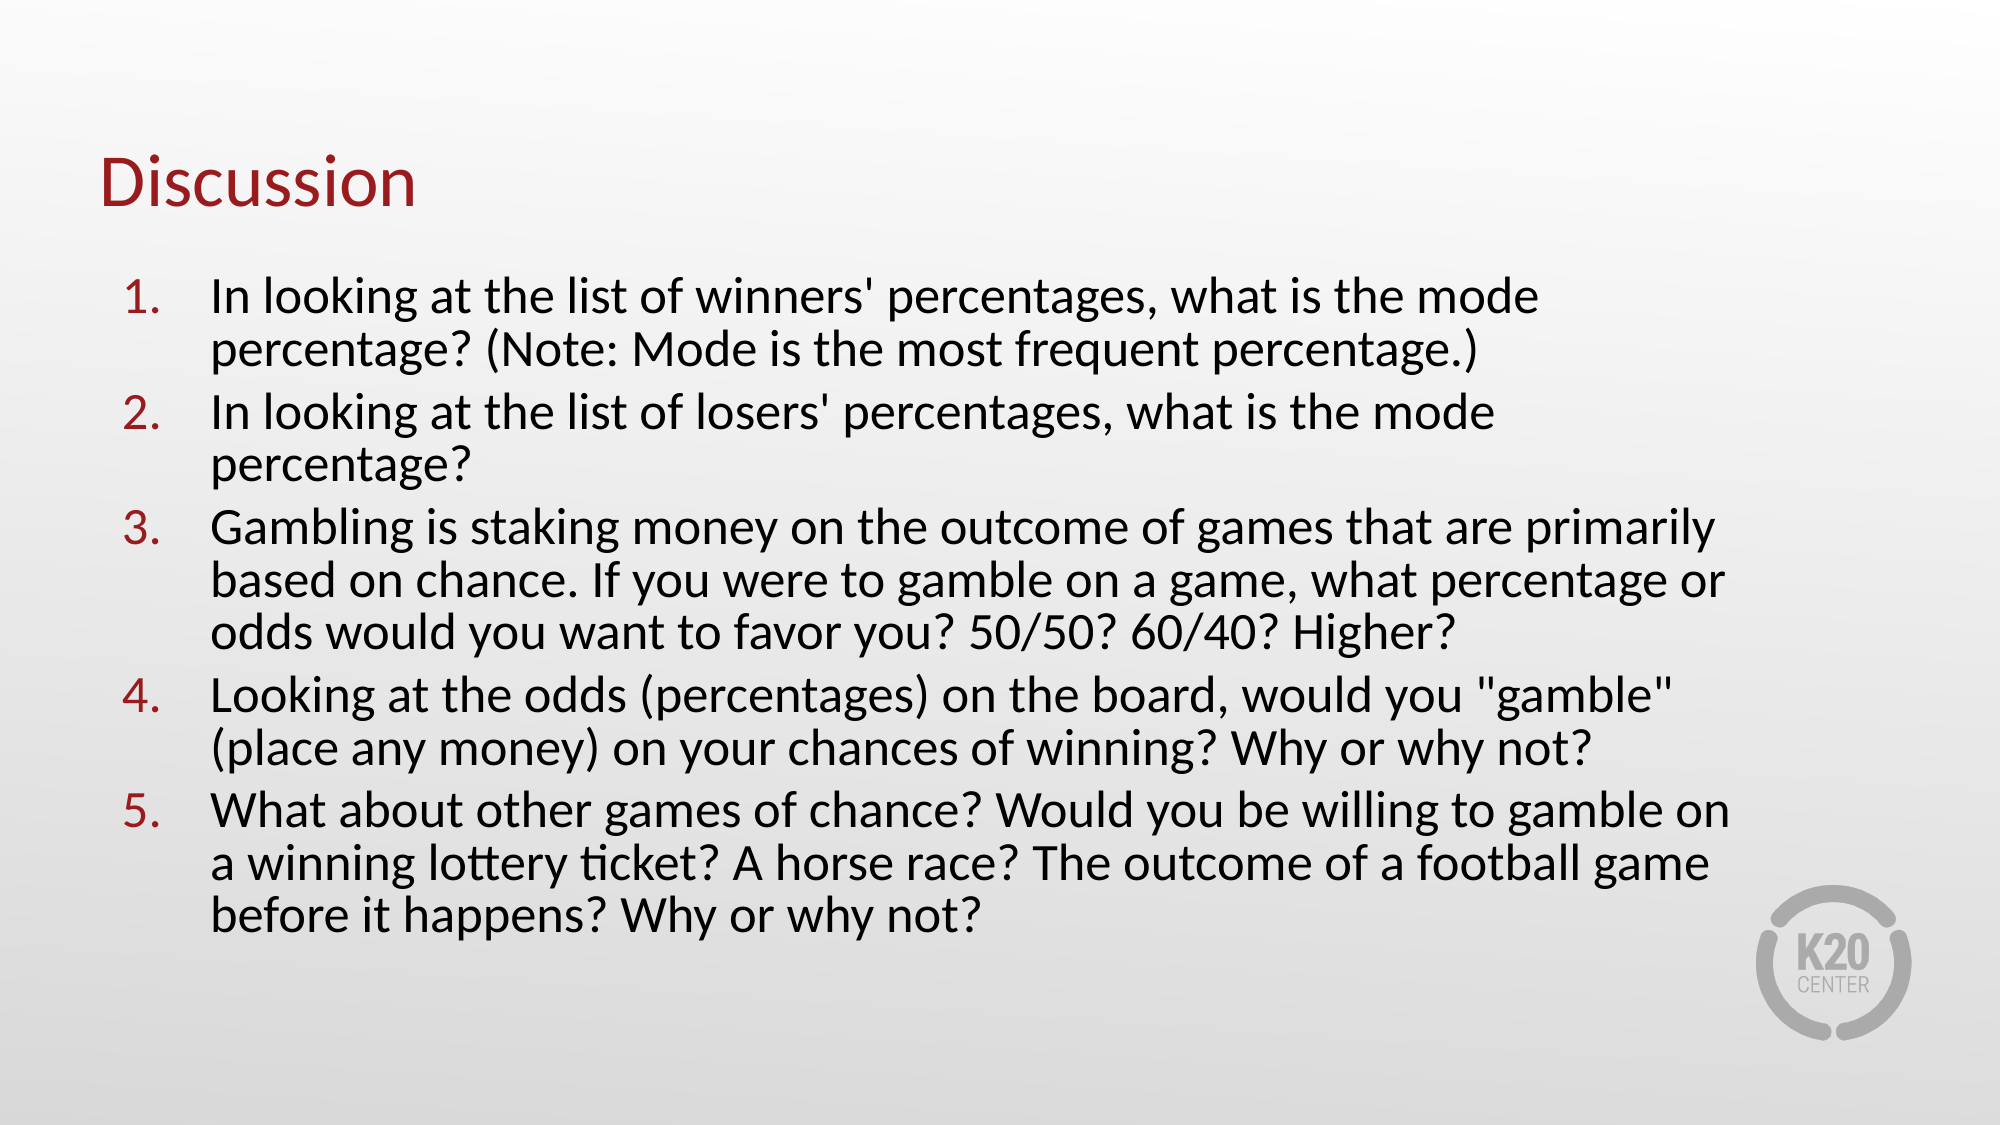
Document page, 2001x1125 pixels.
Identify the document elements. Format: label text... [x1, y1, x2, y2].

list In looking at the list of winners' percentages, what is the mode percentage? (Note: Mode is the most frequent percentage.) In looking at the list of losers' percentages, what is the mode percentage? Gambling is staking money on the outcome of games that are primarily based on chance. If you were to gamble on a game, what percentage or odds would you want to favor you? 50/50? 60/40? Higher? Looking at the odds (percentages) on the board, would you "gamble" (place any money) on your chances of winning? Why or why not? What about other games of chance? Would you be willing to gamble on a winning lottery ticket? A horse race? The outcome of a football game before it happens? Why or why not? [106, 267, 1770, 987]
picture [1733, 862, 1934, 1063]
title Discussion [99, 37, 1900, 226]
